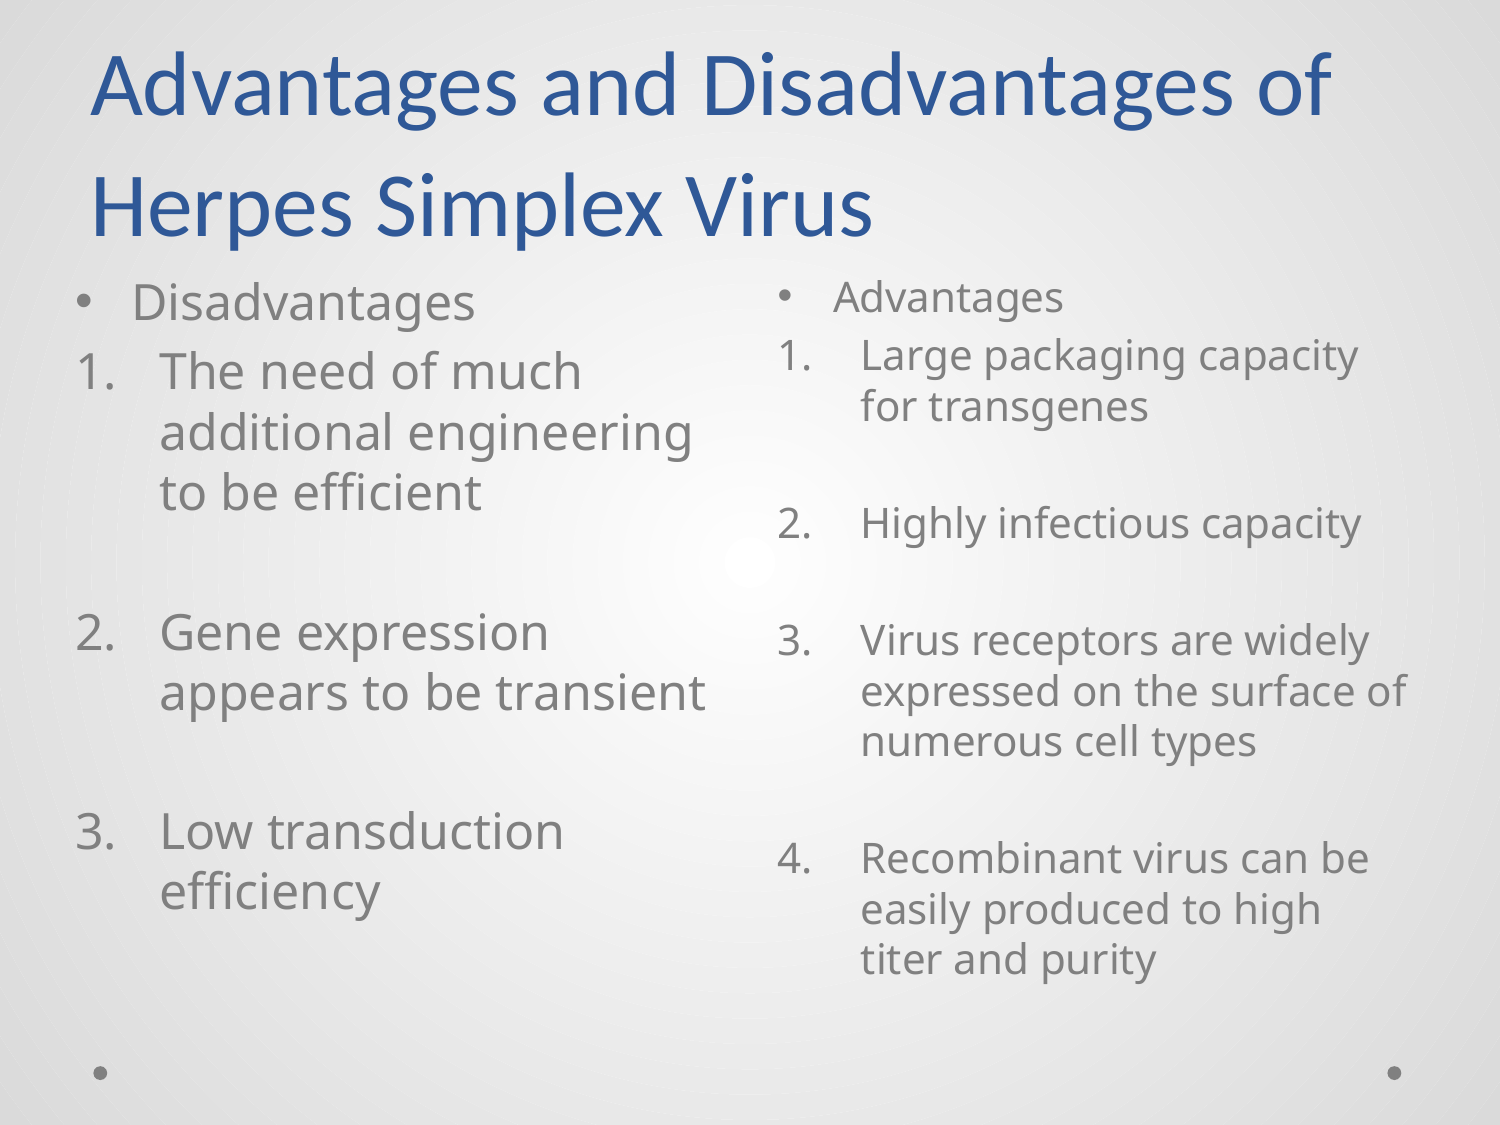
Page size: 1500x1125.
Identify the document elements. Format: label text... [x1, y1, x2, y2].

list Advantages Large packaging capacity for transgenes Highly infectious capacity Virus receptors are widely expressed on the surface of numerous cell types Recombinant virus can be easily produced to high titer and purity [762, 262, 1425, 1005]
title Advantages and Disadvantages of Herpes Simplex Virus [75, 0, 1425, 263]
list Disadvantages The need of much additional engineering to be efficient Gene expression appears to be transient Low transduction efficiency [60, 262, 723, 1005]
